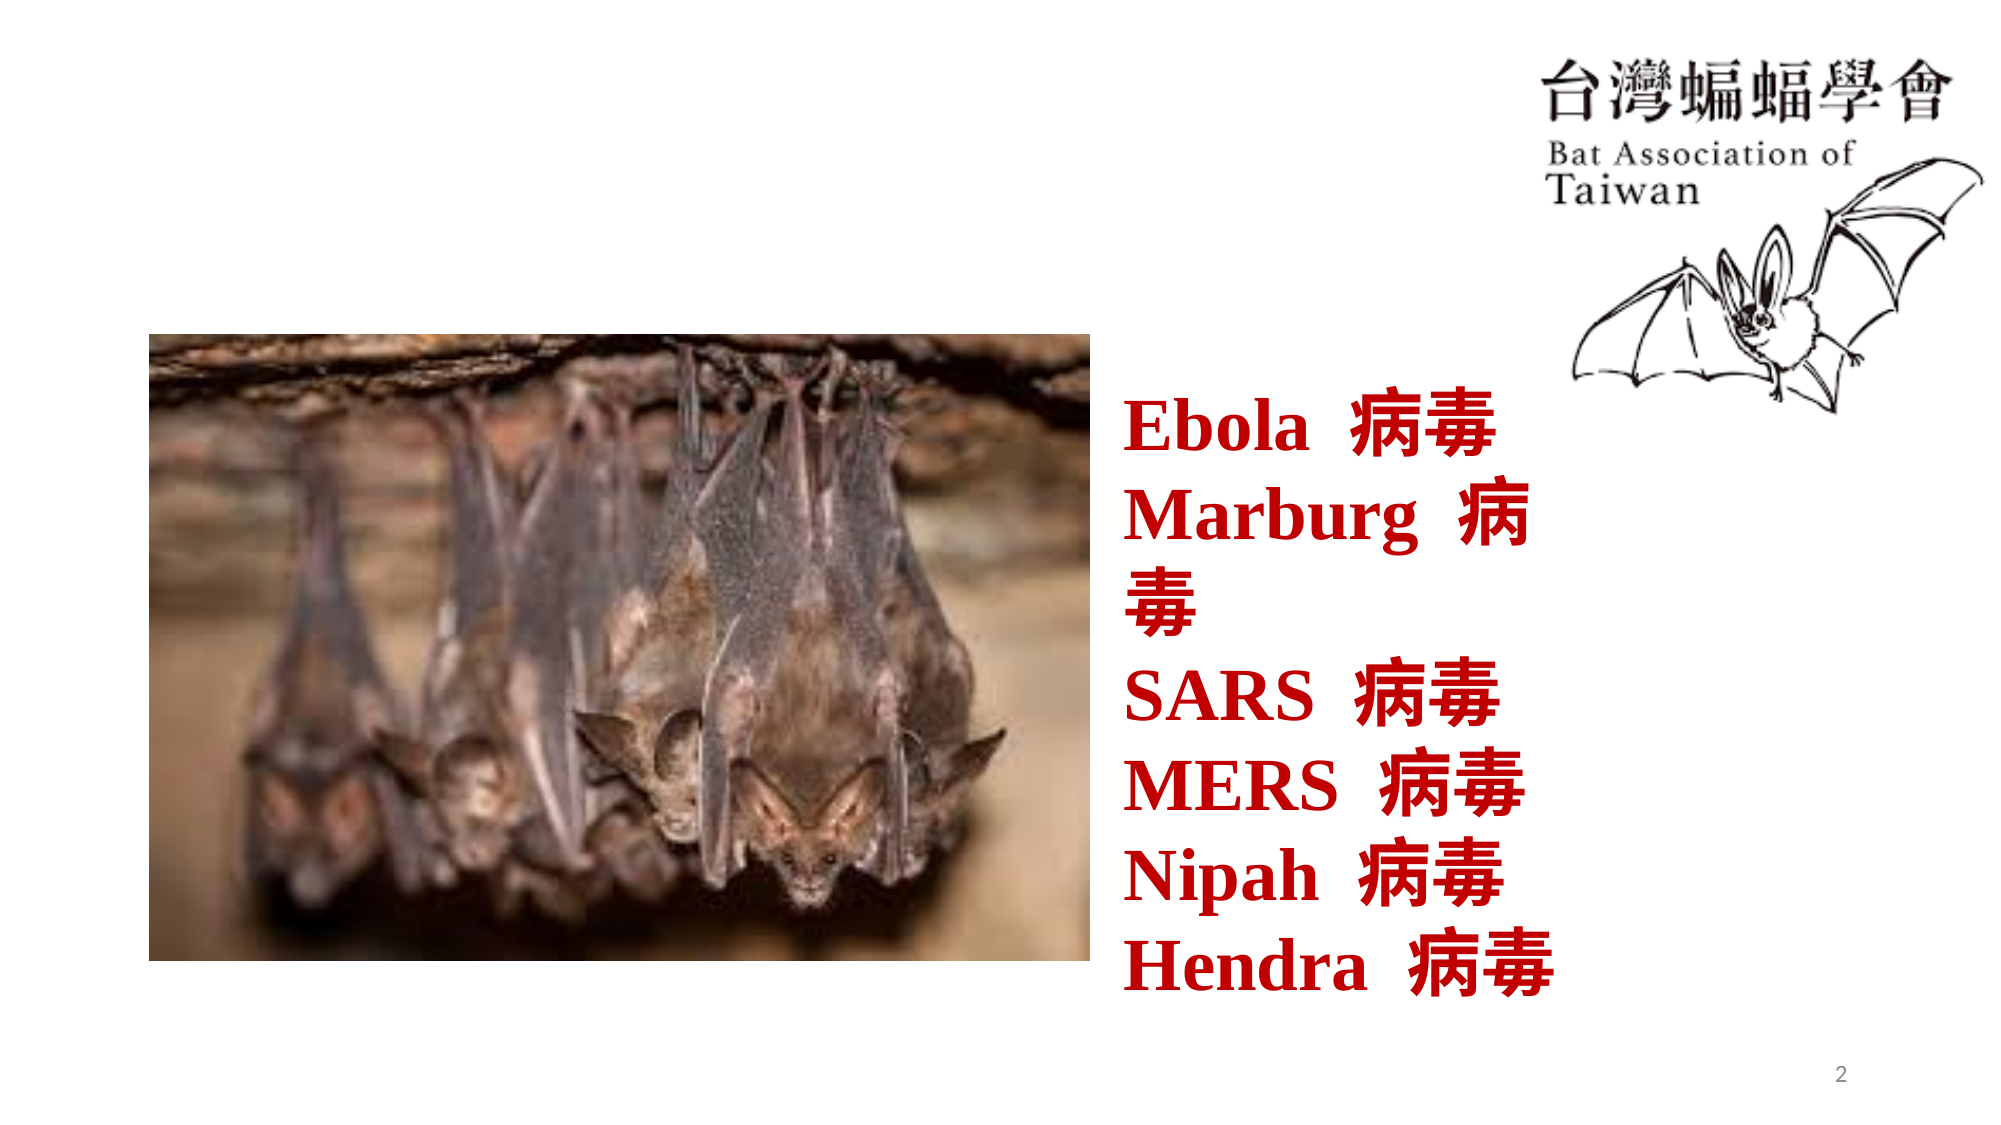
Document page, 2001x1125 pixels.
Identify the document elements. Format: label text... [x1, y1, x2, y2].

picture [1525, 0, 2000, 475]
text_box Ebola 病毒 Marburg 病毒 SARS 病毒 MERS 病毒 Nipah 病毒 Hendra 病毒 [1109, 367, 1613, 1013]
slide_number 2 [1412, 1042, 1863, 1103]
picture [149, 334, 1090, 961]
